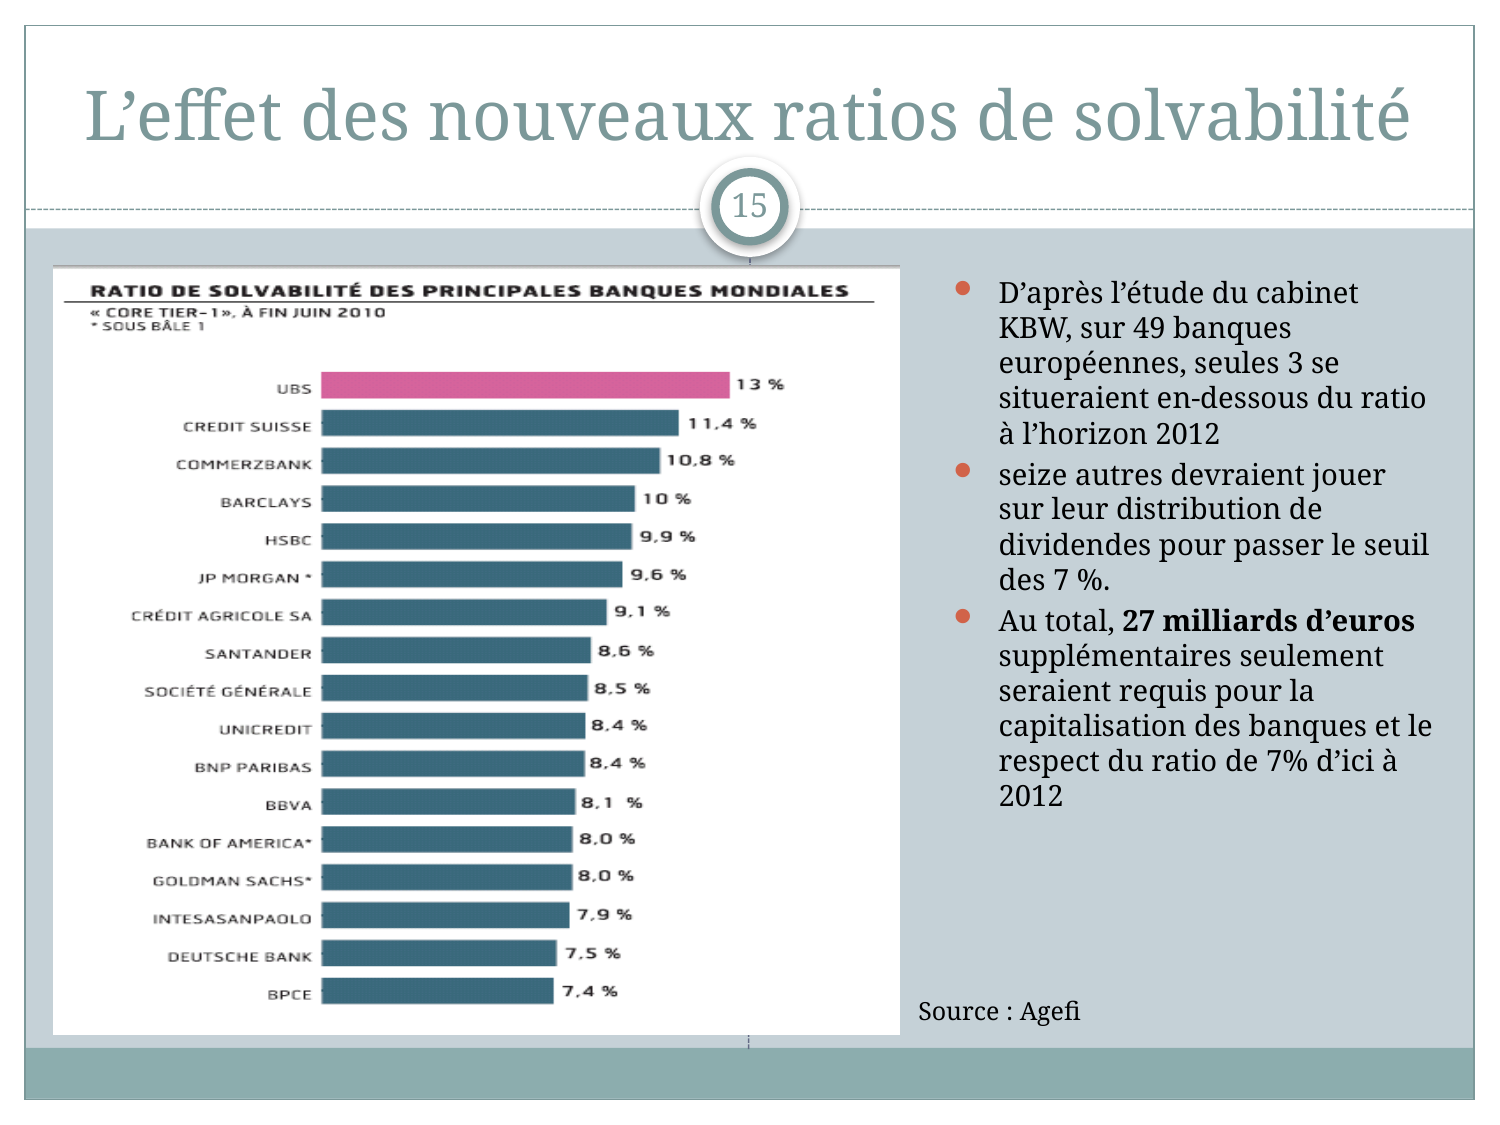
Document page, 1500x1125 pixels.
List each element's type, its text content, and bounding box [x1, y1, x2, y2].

list D’après l’étude du cabinet KBW, sur 49 banques européennes, seules 3 se situeraient en-dessous du ratio à l’horizon 2012 seize autres devraient jouer sur leur distribution de dividendes pour passer le seuil des 7 %. Au total, 27 milliards d’euros supplémentaires seulement seraient requis pour la capitalisation des banques et le respect du ratio de 7% d’ici à 2012 [938, 267, 1450, 993]
title L’effet des nouveaux ratios de solvabilité [49, 37, 1450, 162]
text_box Source : Agefi [905, 987, 1121, 1033]
slide_number 15 [712, 170, 788, 243]
picture [52, 265, 901, 1036]
